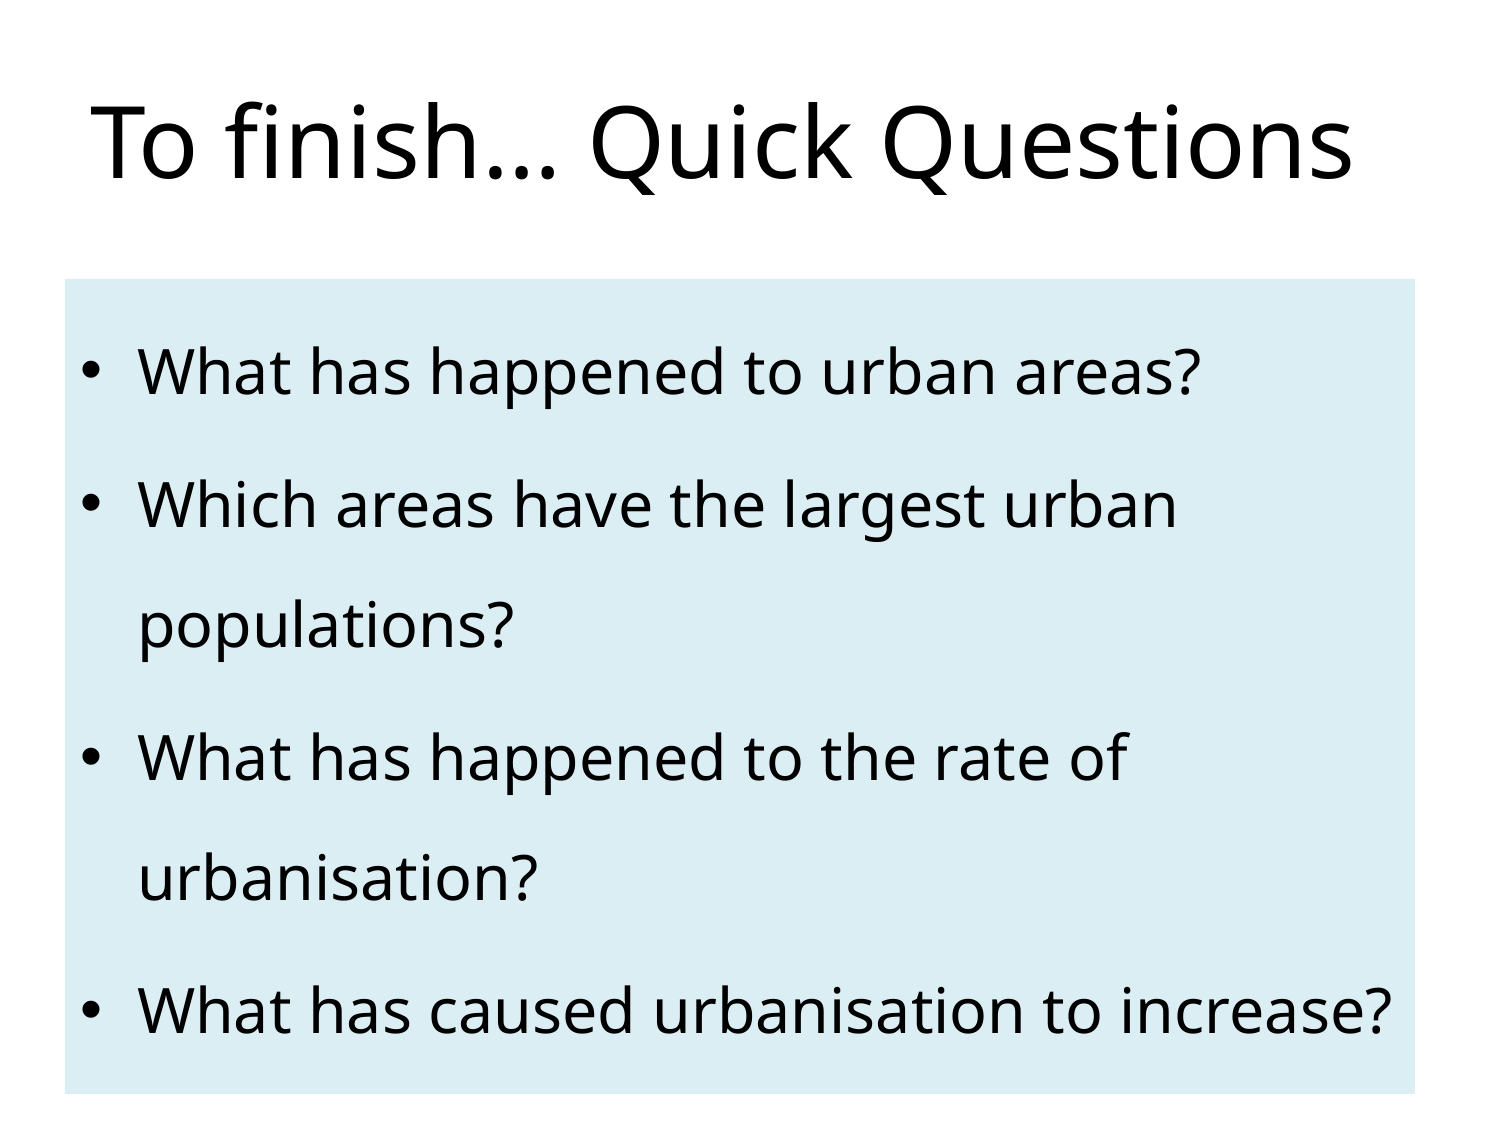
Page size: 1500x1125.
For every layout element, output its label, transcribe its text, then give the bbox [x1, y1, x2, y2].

list What has happened to urban areas? Which areas have the largest urban populations? What has happened to the rate of urbanisation? What has caused urbanisation to increase? [64, 278, 1415, 1094]
title To finish… Quick Questions [75, 45, 1425, 233]
